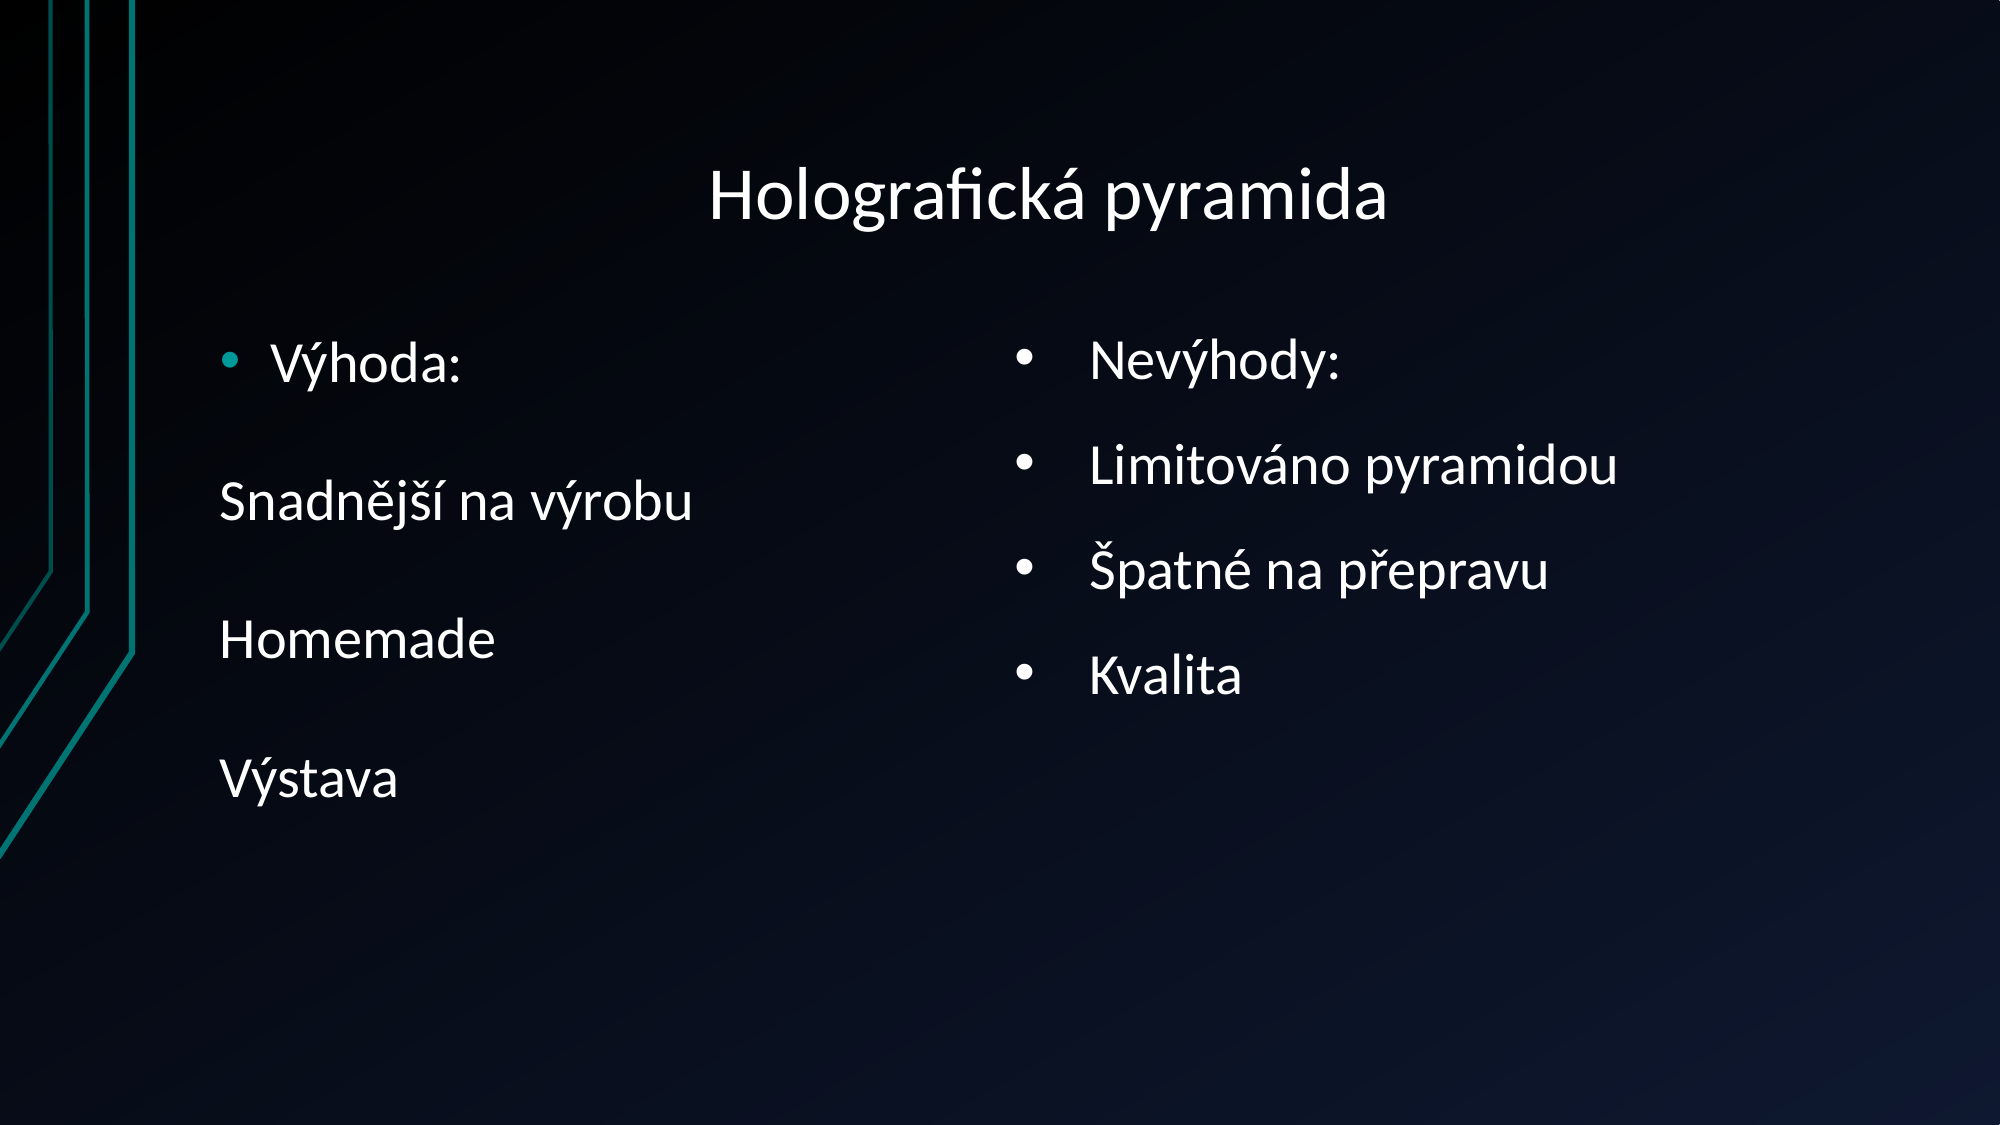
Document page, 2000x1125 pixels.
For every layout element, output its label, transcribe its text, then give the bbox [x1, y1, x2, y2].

list Výhoda: Snadnější na výrobu Homemade Výstava [199, 279, 1000, 988]
title Holografická pyramida [199, 45, 1900, 246]
text_box Nevýhody: Limitováno pyramidou Špatné na přepravu Kvalita [999, 279, 1851, 924]
